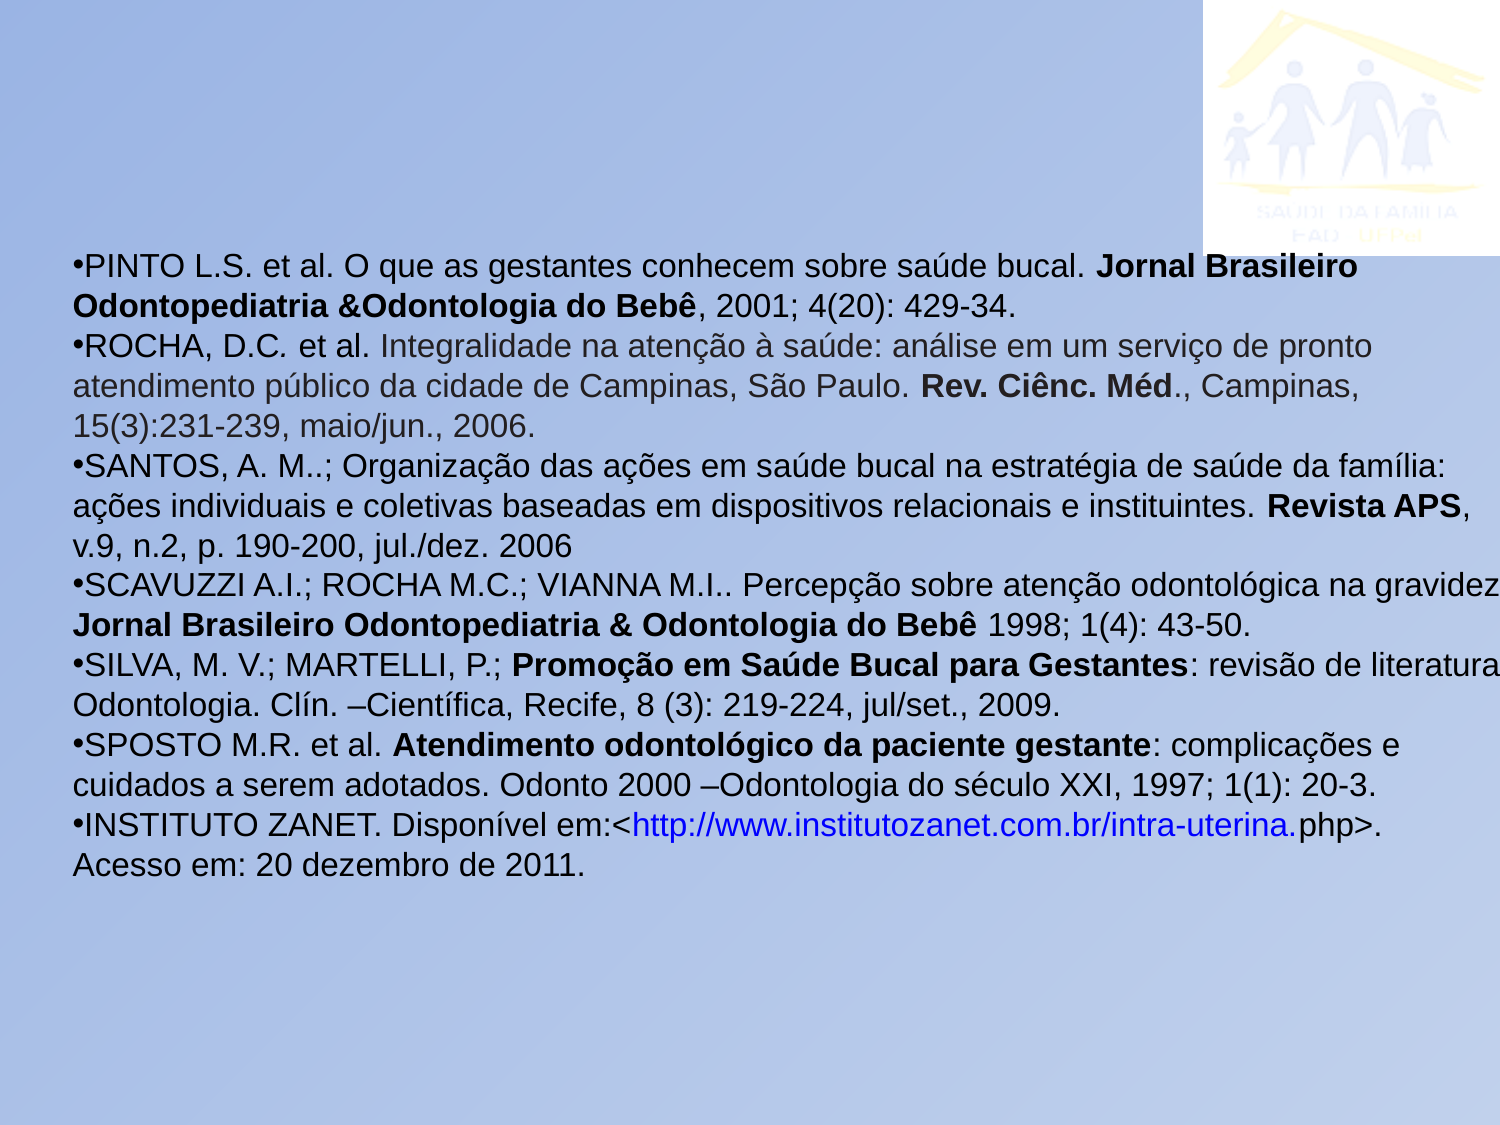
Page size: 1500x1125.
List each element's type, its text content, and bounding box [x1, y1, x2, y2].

list [53, 160, 1198, 904]
picture [1203, 0, 1500, 256]
text_box PINTO L.S. et al. O que as gestantes conhecem sobre saúde bucal. Jornal Brasileiro Odontopediatria &Odontologia do Bebê, 2001; 4(20): 429-34. ROCHA, D.C. et al. Integralidade na atenção à saúde: análise em um serviço de pronto atendimento público da cidade de Campinas, São Paulo. Rev. Ciênc. Méd., Campinas, 15(3):231-239, maio/jun., 2006. SANTOS, A. M..; Organização das ações em saúde bucal na estratégia de saúde da família: ações individuais e coletivas baseadas em dispositivos relacionais e instituintes. Revista APS, v.9, n.2, p. 190-200, jul./dez. 2006 SCAVUZZI A.I.; ROCHA M.C.; VIANNA M.I.. Percepção sobre atenção odontológica na gravidez. Jornal Brasileiro Odontopediatria & Odontologia do Bebê 1998; 1(4): 43-50. SILVA, M. V.; MARTELLI, P.; Promoção em Saúde Bucal para Gestantes: revisão de literatura. Odontologia. Clín. –Científica, Recife, 8 (3): 219-224, jul/set., 2009. SPOSTO M.R. et al. Atendimento odontológico da paciente gestante: complicações e cuidados a serem adotados. Odonto 2000 –Odontologia do século XXI, 1997; 1(1): 20-3. INSTITUTO ZANET. Disponível em:<http://www.institutozanet.com.br/intra-uterina.php>. Acesso em: 20 dezembro de 2011. [57, 236, 1500, 926]
